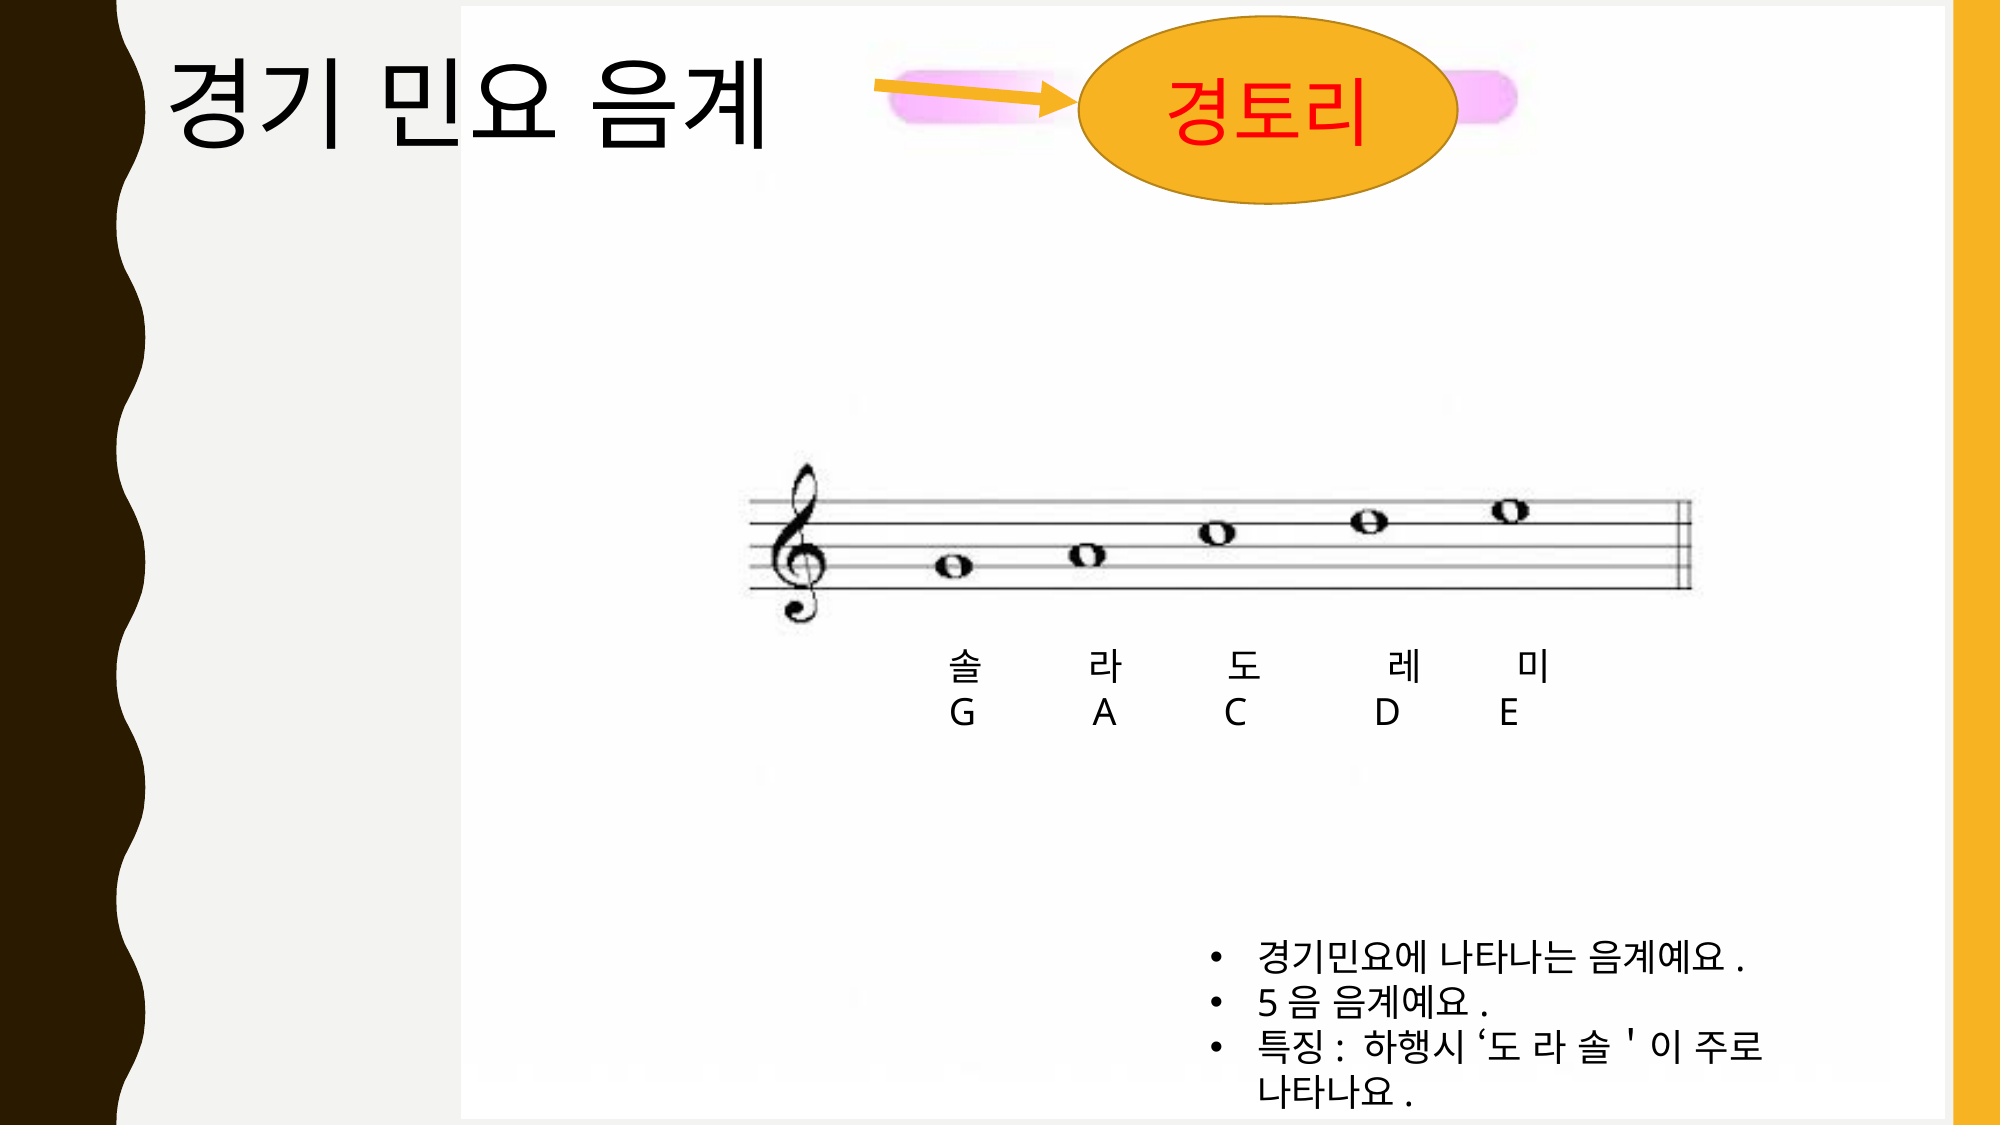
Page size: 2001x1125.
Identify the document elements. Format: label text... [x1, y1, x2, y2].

text_box 경기 민요 음계 [149, 34, 461, 170]
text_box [874, 84, 1078, 103]
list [461, 6, 1945, 1119]
